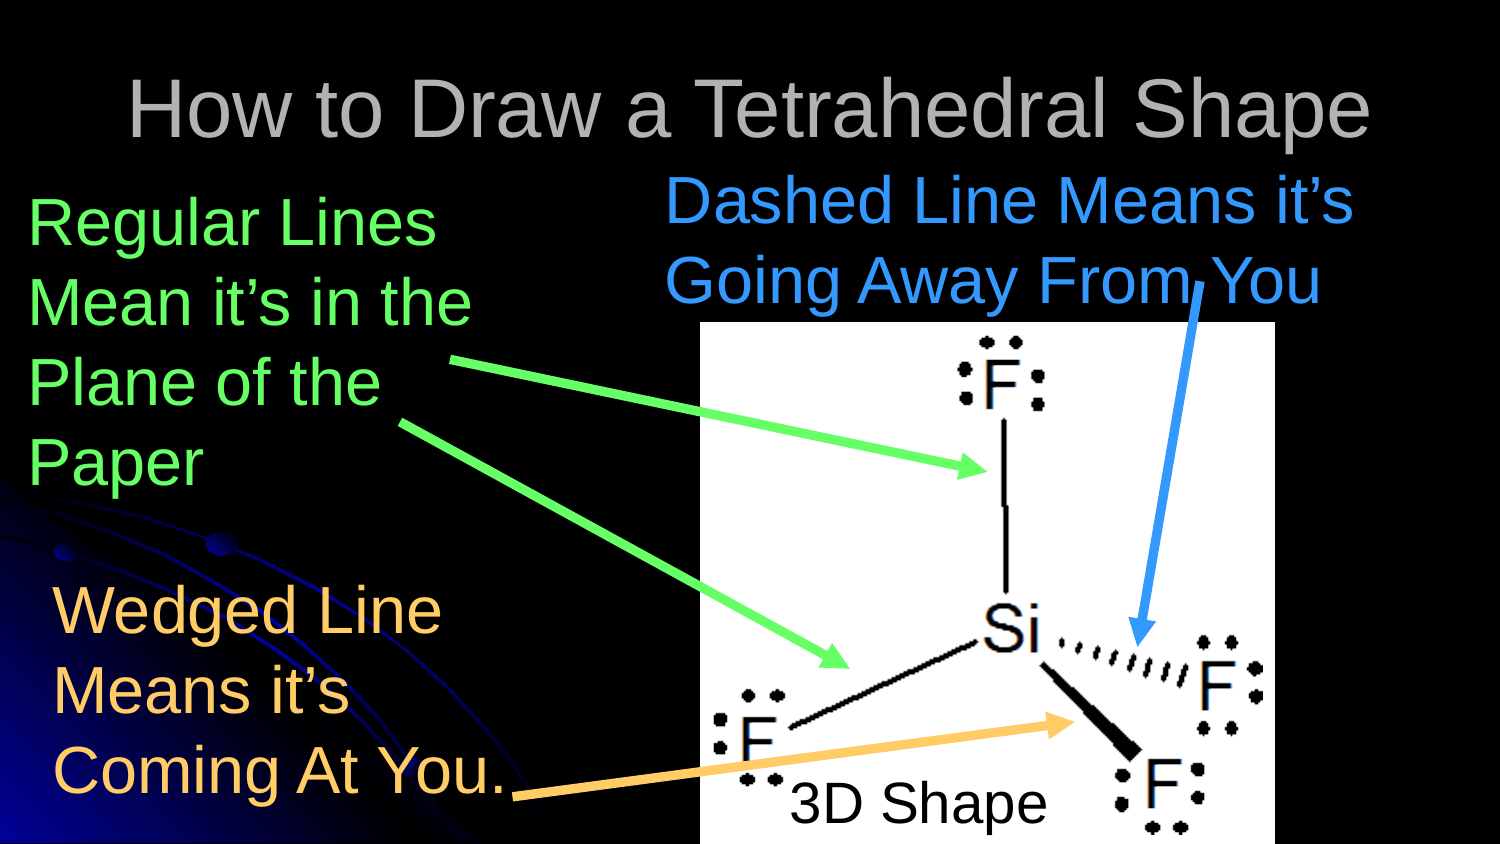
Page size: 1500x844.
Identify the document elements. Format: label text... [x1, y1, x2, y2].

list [699, 321, 1276, 844]
title How to Draw a Tetrahedral Shape [74, 33, 1426, 175]
text_box Regular Lines Mean it’s in the Plane of the Paper [12, 171, 500, 507]
text_box Dashed Line Means it’s Going Away From You [649, 149, 1463, 325]
text_box Wedged Line Means it’s Coming At You. [37, 559, 588, 814]
